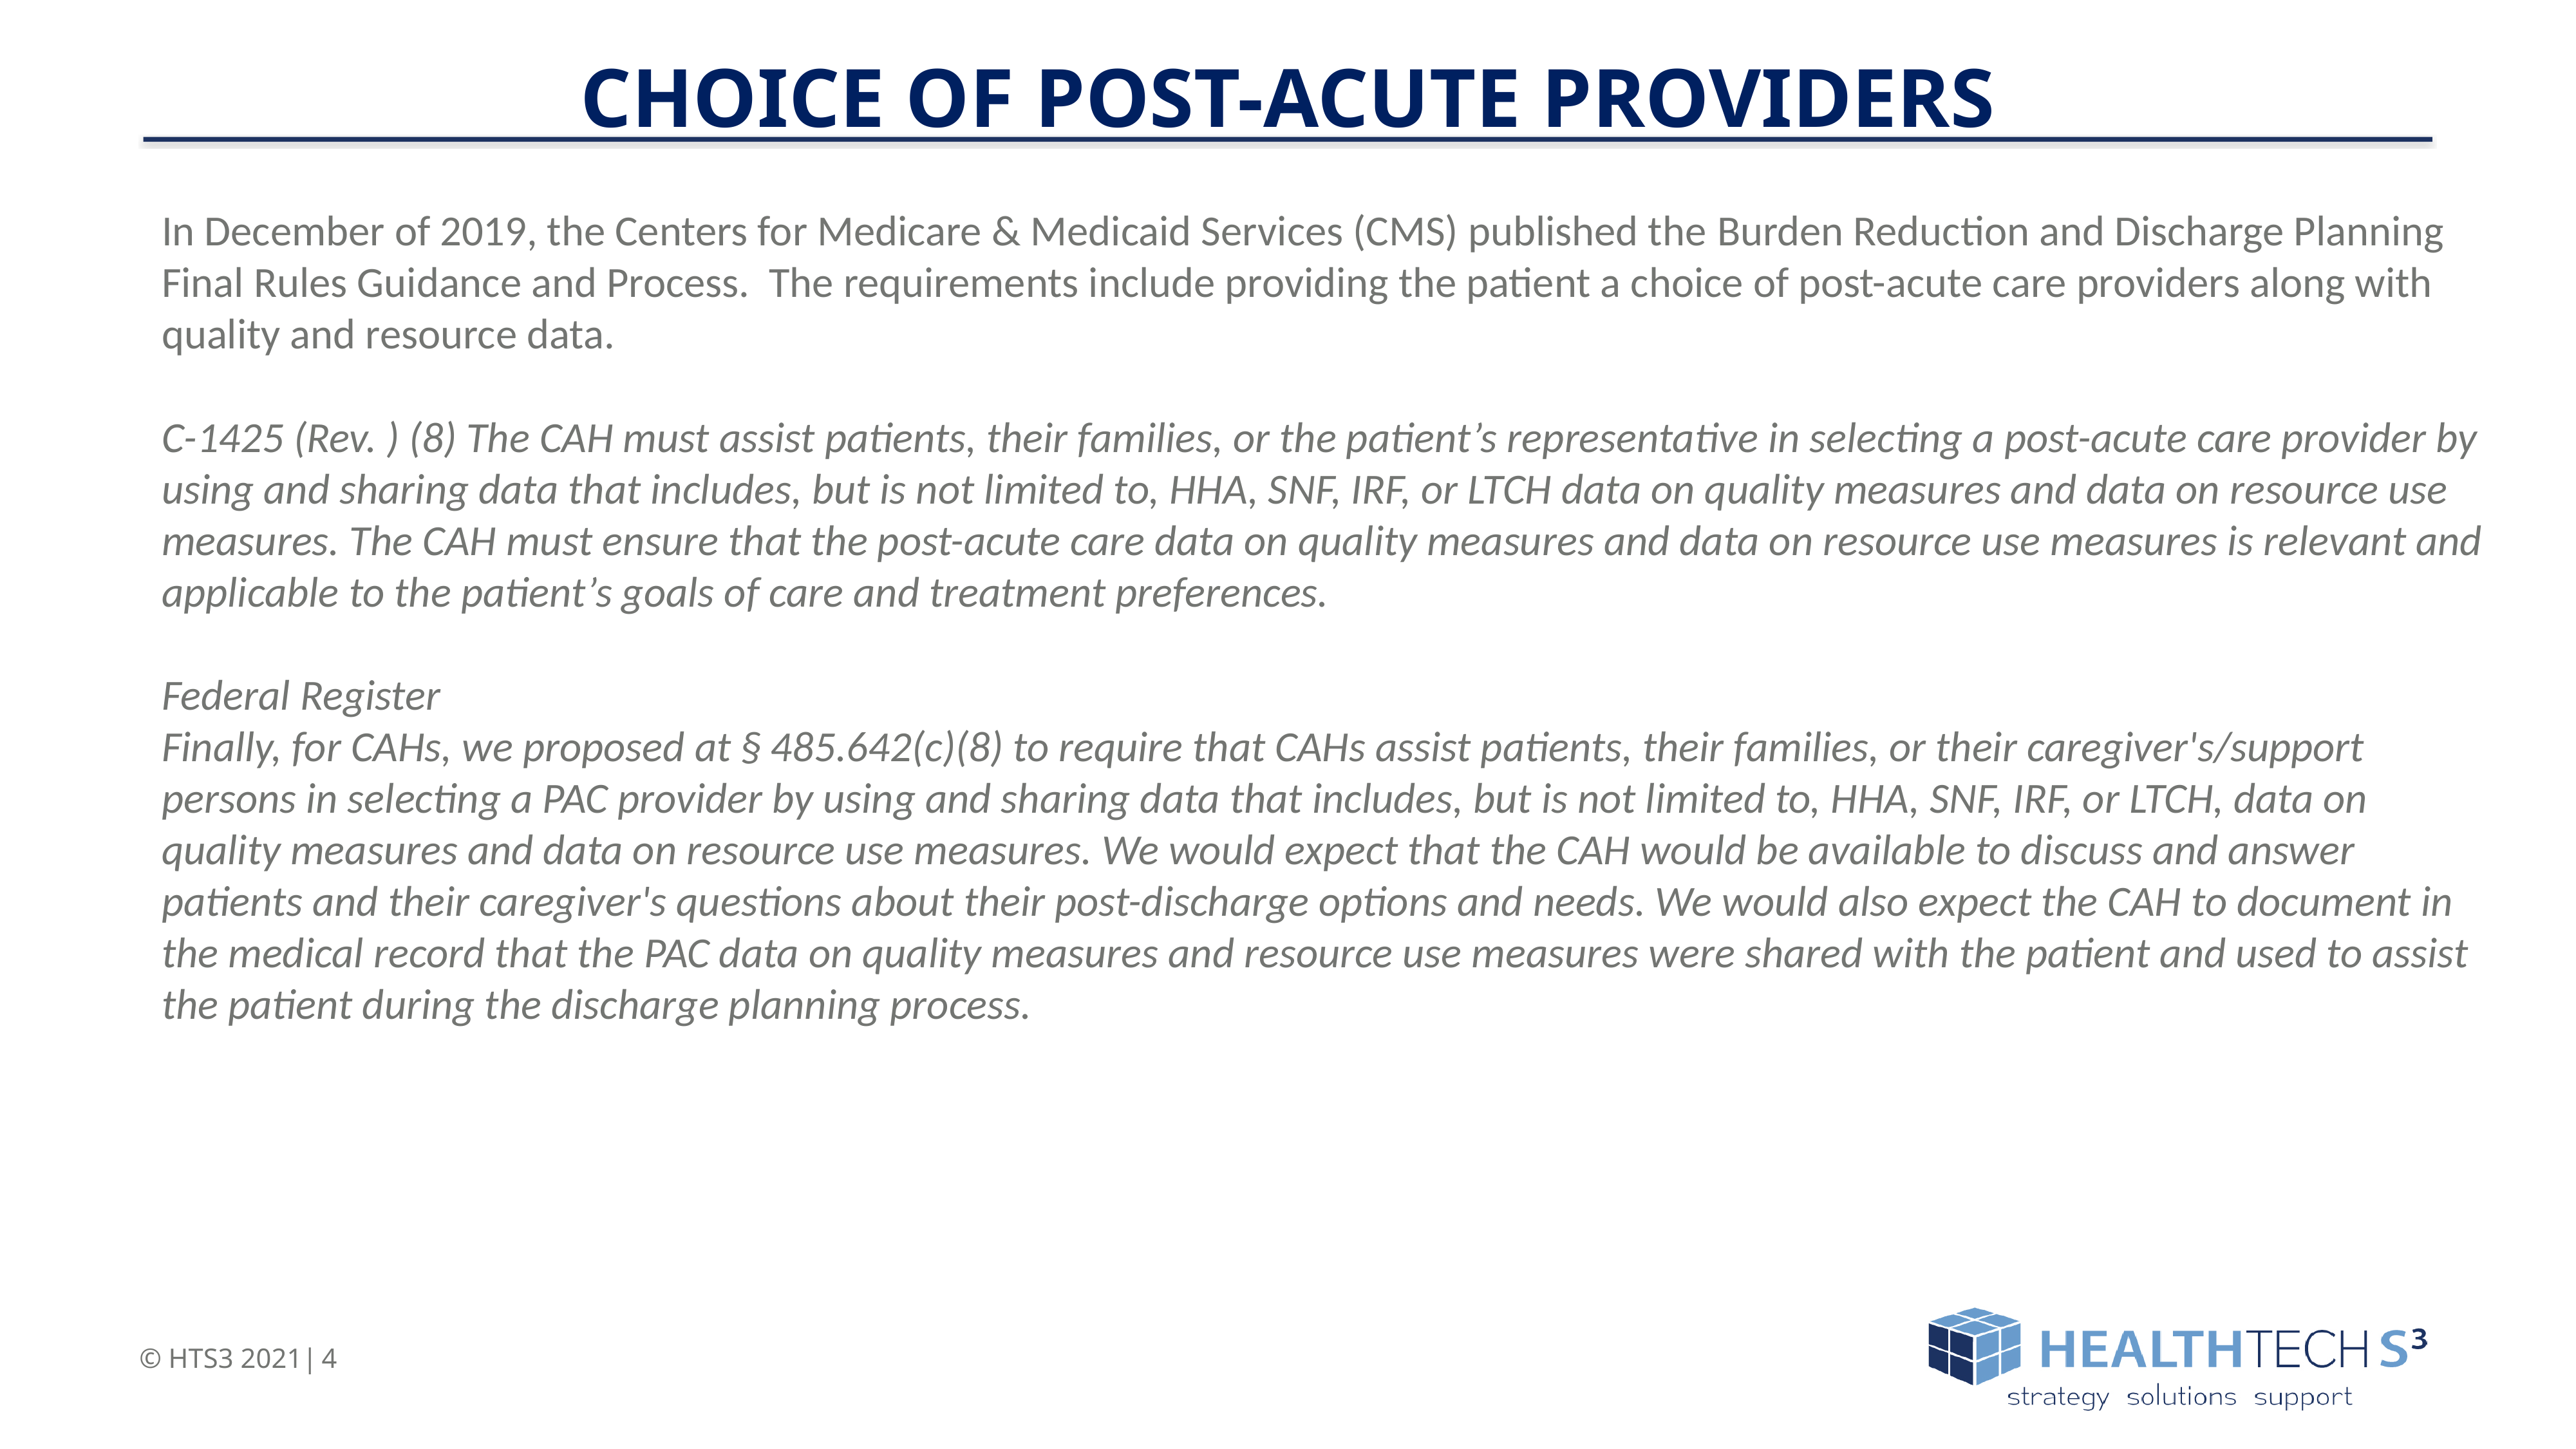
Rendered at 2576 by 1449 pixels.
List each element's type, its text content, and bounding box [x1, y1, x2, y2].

title Choice of Post-Acute Providers [0, 42, 2576, 137]
list In December of 2019, the Centers for Medicare & Medicaid Services (CMS) published the Burden Reduction and Discharge Planning Final Rules Guidance and Process. The requirements include providing the patient a choice of post-acute care providers along with quality and resource data. C-1425 (Rev. ) (8) The CAH must assist patients, their families, or the patient’s representative in selecting a post-acute care provider by using and sharing data that includes, but is not limited to, HHA, SNF, IRF, or LTCH data on quality measures and data on resource use measures. The CAH must ensure that the post-acute care data on quality measures and data on resource use measures is relevant and applicable to the patient’s goals of care and treatment preferences. Federal Register Finally, for CAHs, we proposed at § 485.642(c)(8) to require that CAHs assist patients, their families, or their caregiver's/support persons in selecting a PAC provider by using and sharing data that includes, but is not limited to, HHA, SNF, IRF, or LTCH, data on quality measures and data on resource use measures. We would expect that the CAH would be available to discuss and answer patients and their caregiver's questions about their post-discharge options and needs. We would also expect the CAH to document in the medical record that the PAC data on quality measures and resource use measures were shared with the patient and used to assist the patient during the discharge planning process. [152, 198, 2506, 1427]
